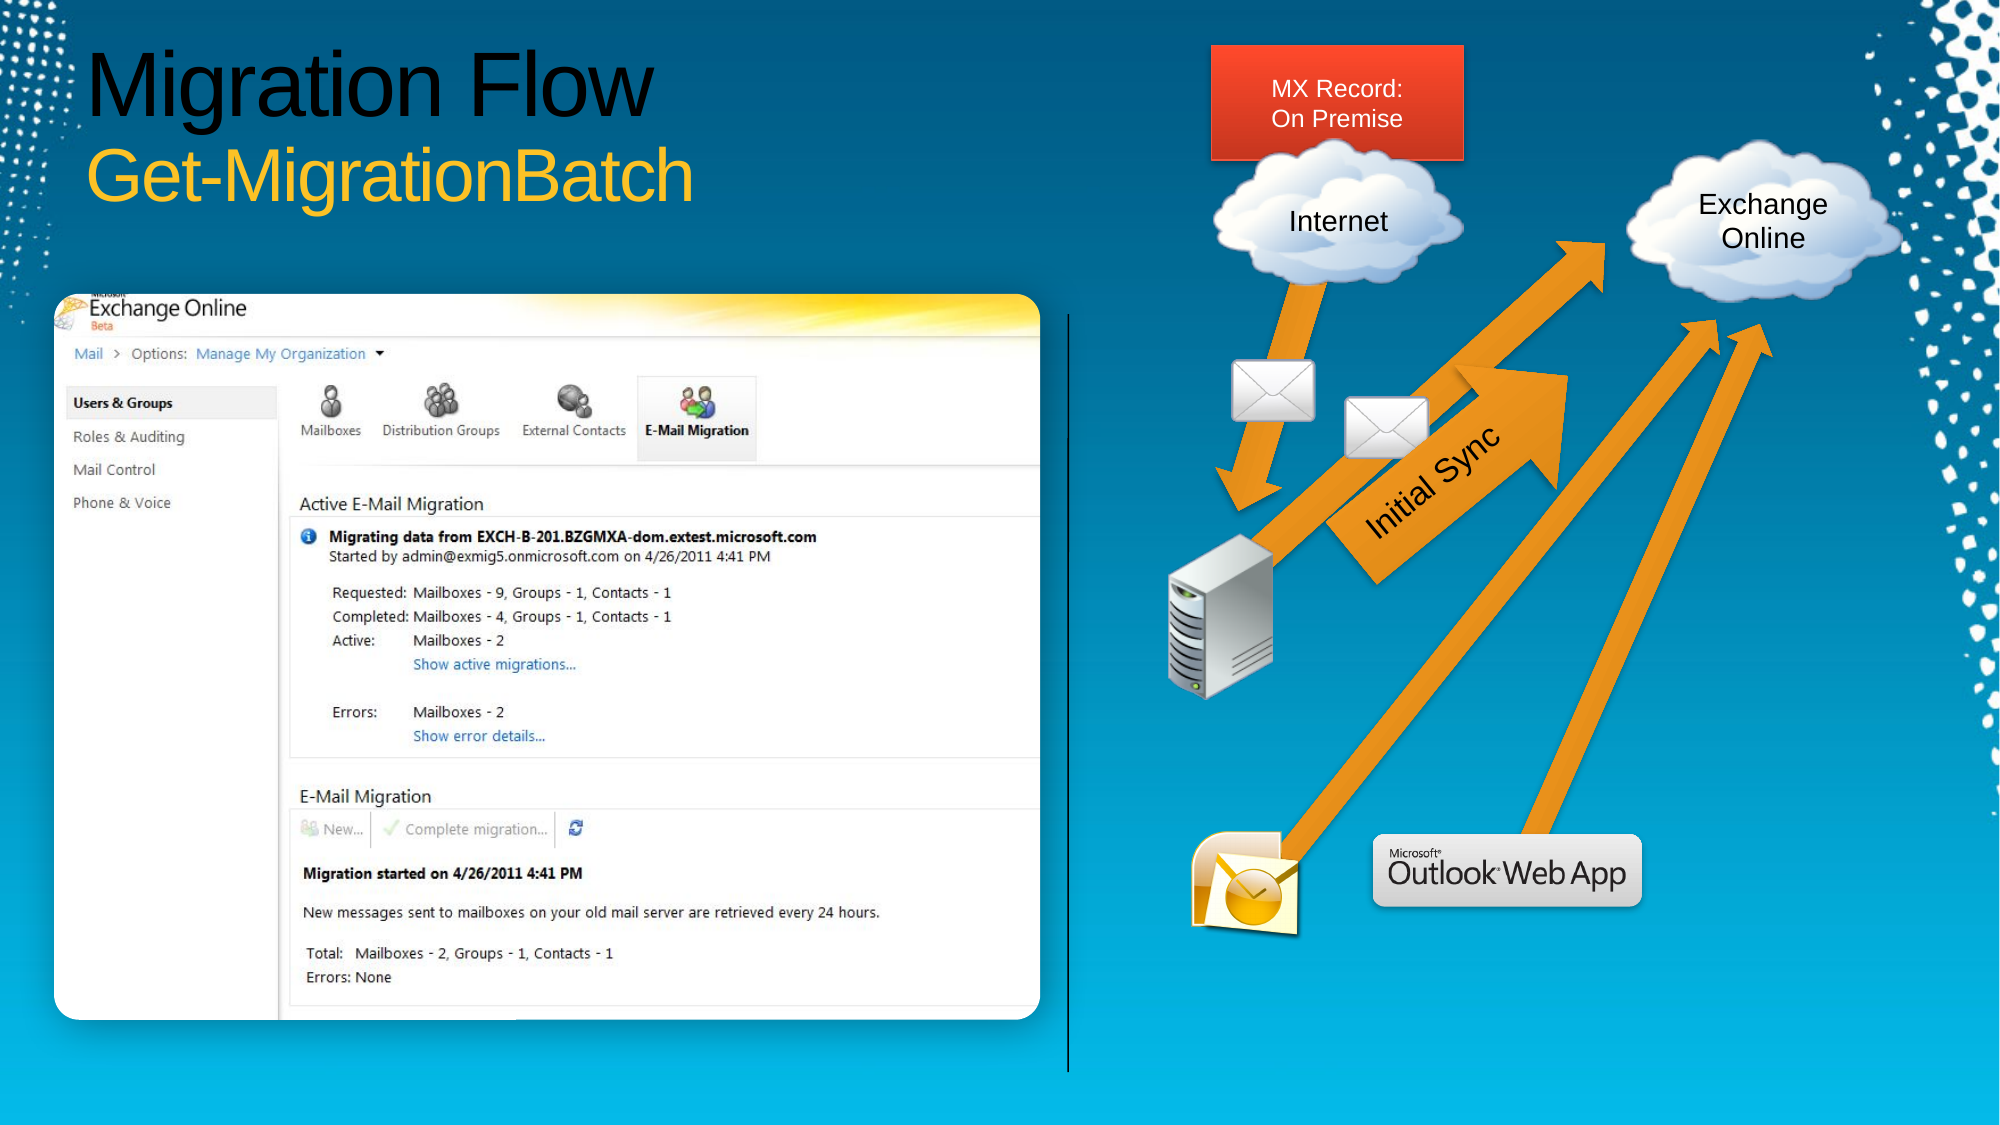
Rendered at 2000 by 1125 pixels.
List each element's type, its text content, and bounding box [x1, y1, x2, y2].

picture [1935, 431, 1946, 449]
text_box [1259, 460, 1384, 563]
text_box [1215, 430, 1282, 511]
picture [1669, 321, 1719, 360]
picture [1963, 335, 1972, 344]
picture [1970, 426, 1980, 436]
picture [1955, 557, 1965, 573]
picture [1921, 0, 1934, 8]
picture [45, 16, 55, 24]
picture [30, 14, 40, 23]
picture [34, 101, 43, 111]
picture [1974, 683, 1985, 694]
picture [43, 42, 49, 53]
picture [56, 47, 64, 55]
picture [1963, 278, 1976, 291]
picture [1968, 481, 1978, 492]
picture [1979, 657, 1995, 676]
picture [1892, 212, 1902, 216]
picture [1953, 301, 1962, 312]
picture [1930, 291, 1941, 297]
picture [1984, 349, 1992, 357]
picture [1992, 438, 2000, 448]
text_box [1267, 347, 1307, 358]
text_box [1325, 364, 1568, 585]
picture [1928, 399, 1939, 415]
picture [1344, 396, 1431, 459]
picture [54, 76, 60, 83]
picture [16, 143, 21, 151]
picture [1963, 535, 1977, 550]
picture [28, 42, 36, 53]
picture [55, 62, 62, 69]
picture [1213, 87, 1463, 338]
picture [1932, 235, 1943, 241]
picture [17, 129, 23, 136]
picture [55, 294, 1040, 1019]
picture [1935, 0, 2000, 306]
picture [11, 55, 21, 64]
picture [16, 22, 23, 34]
picture [26, 57, 34, 68]
picture [1929, 27, 1944, 37]
text_box [1403, 368, 1694, 691]
picture [1990, 492, 2000, 505]
picture [24, 72, 32, 79]
picture [10, 69, 17, 78]
picture [1981, 604, 2000, 620]
picture [1991, 637, 2000, 652]
picture [1988, 691, 2000, 709]
picture [33, 88, 42, 97]
picture [1963, 187, 1971, 200]
picture [1911, 223, 1918, 230]
picture [1920, 257, 1932, 264]
picture [1983, 404, 1992, 414]
picture [1960, 392, 1970, 403]
picture [33, 0, 42, 10]
text_box [1411, 241, 1605, 421]
text_box [1522, 368, 1754, 831]
picture [31, 131, 37, 138]
picture [1881, 117, 1891, 130]
picture [42, 31, 53, 39]
picture [41, 59, 48, 67]
picture [1988, 547, 2000, 561]
picture [0, 155, 5, 163]
picture [1894, 99, 1902, 106]
picture [9, 84, 15, 91]
picture [3, 10, 11, 18]
picture [1952, 502, 1967, 516]
picture [18, 13, 26, 19]
picture [1935, 379, 1948, 391]
picture [1973, 368, 1982, 380]
picture [58, 32, 66, 41]
picture [6, 97, 12, 105]
picture [1941, 324, 1952, 332]
picture [1942, 465, 1958, 483]
picture [1926, 344, 1939, 358]
picture [1993, 321, 2000, 339]
picture [1978, 517, 1987, 527]
picture [1995, 582, 2000, 595]
picture [1982, 714, 1993, 729]
picture [47, 0, 57, 10]
picture [0, 24, 9, 33]
picture [1875, 83, 1881, 96]
text_box Initial Sync [1345, 404, 1519, 557]
picture [1942, 269, 1953, 276]
picture [1627, 140, 1912, 302]
picture [1898, 188, 1904, 198]
picture [1889, 152, 1901, 166]
title Migration Flow Get-MigrationBatch [85, 37, 1963, 220]
picture [0, 40, 9, 45]
picture [1232, 359, 1315, 422]
picture [1955, 246, 1965, 256]
picture [1948, 413, 1958, 424]
text_box [1297, 701, 1428, 849]
picture [1972, 312, 1985, 322]
picture [13, 41, 25, 49]
picture [1919, 367, 1930, 378]
picture [18, 0, 29, 6]
picture [29, 27, 38, 38]
picture [1909, 274, 1920, 291]
text_box MX Record: On Premise [1211, 45, 1464, 87]
picture [1958, 445, 1968, 460]
picture [38, 74, 47, 80]
picture [1192, 824, 1305, 934]
picture [1963, 589, 1976, 607]
picture [1972, 570, 1986, 583]
picture [1980, 460, 1987, 469]
picture [1914, 308, 1929, 326]
picture [1730, 325, 1771, 360]
picture [33, 116, 40, 124]
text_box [1372, 834, 1642, 907]
picture [1950, 359, 1960, 366]
picture [1991, 747, 2000, 765]
picture [1946, 525, 1956, 533]
picture [1169, 533, 1273, 699]
picture [1994, 382, 2000, 391]
picture [1969, 625, 1985, 642]
